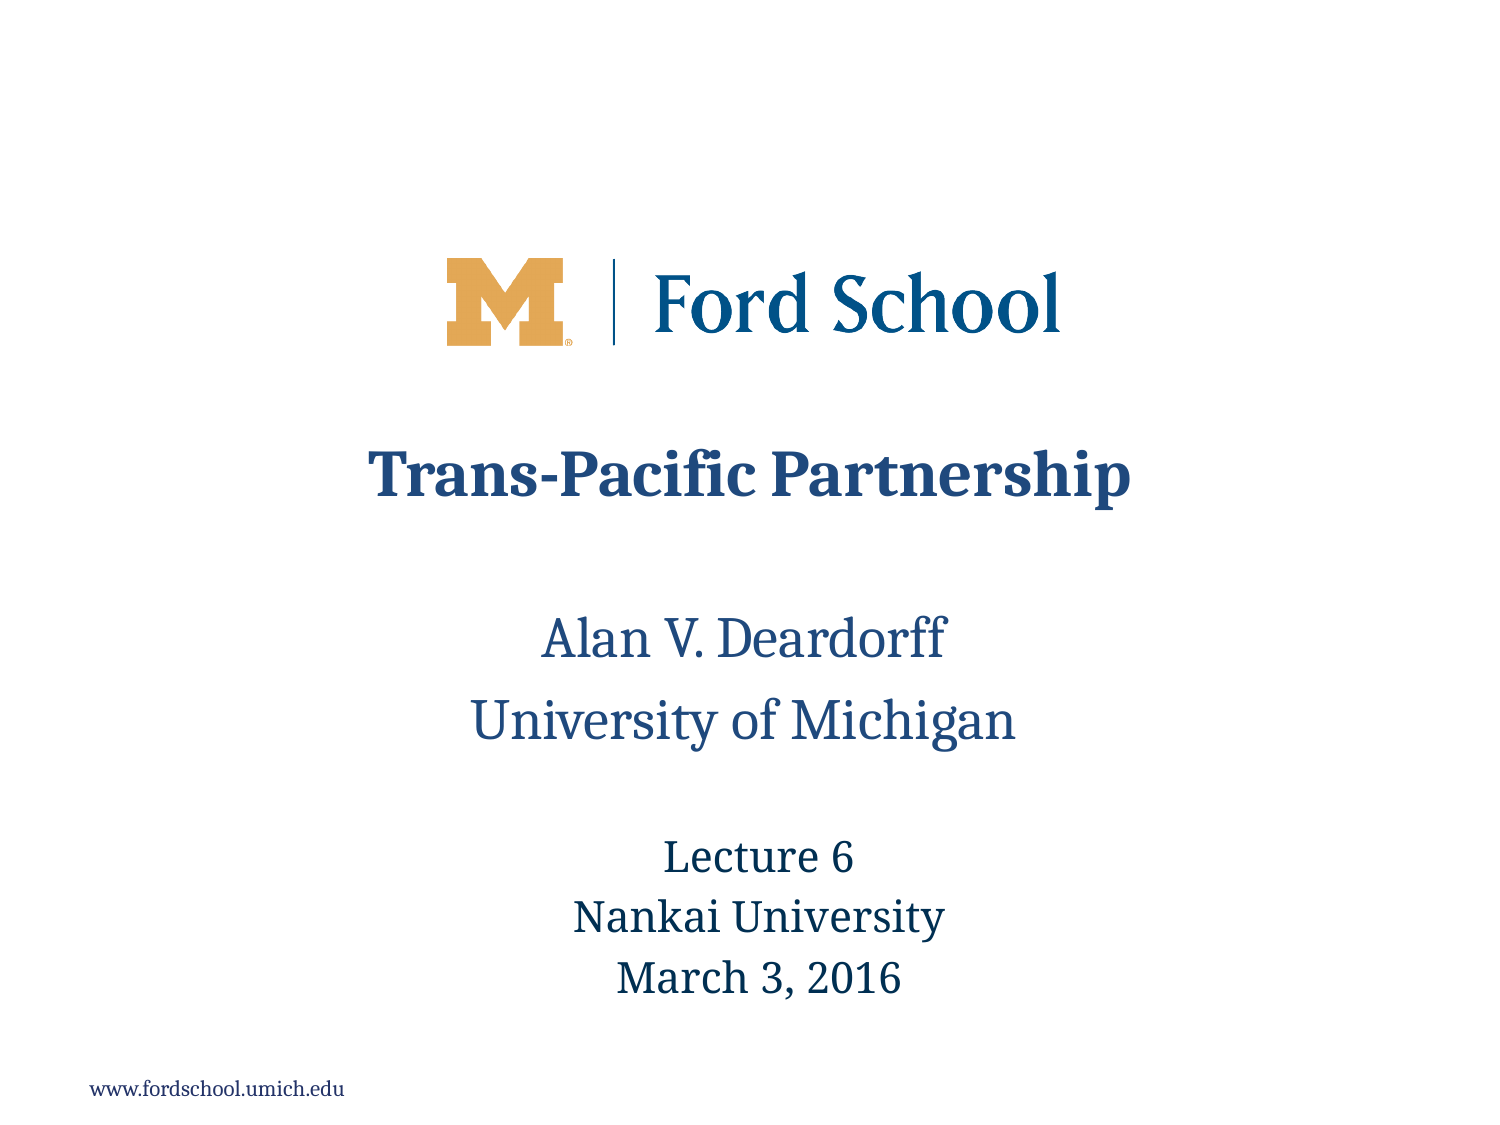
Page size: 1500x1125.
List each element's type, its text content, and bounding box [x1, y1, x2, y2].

subtitle Alan V. Deardorff University of Michigan [106, 592, 1382, 782]
picture [447, 258, 1060, 346]
title Trans-Pacific Partnership [112, 386, 1388, 518]
text_box Lecture 6 Nankai University March 3, 2016 [121, 822, 1397, 1012]
